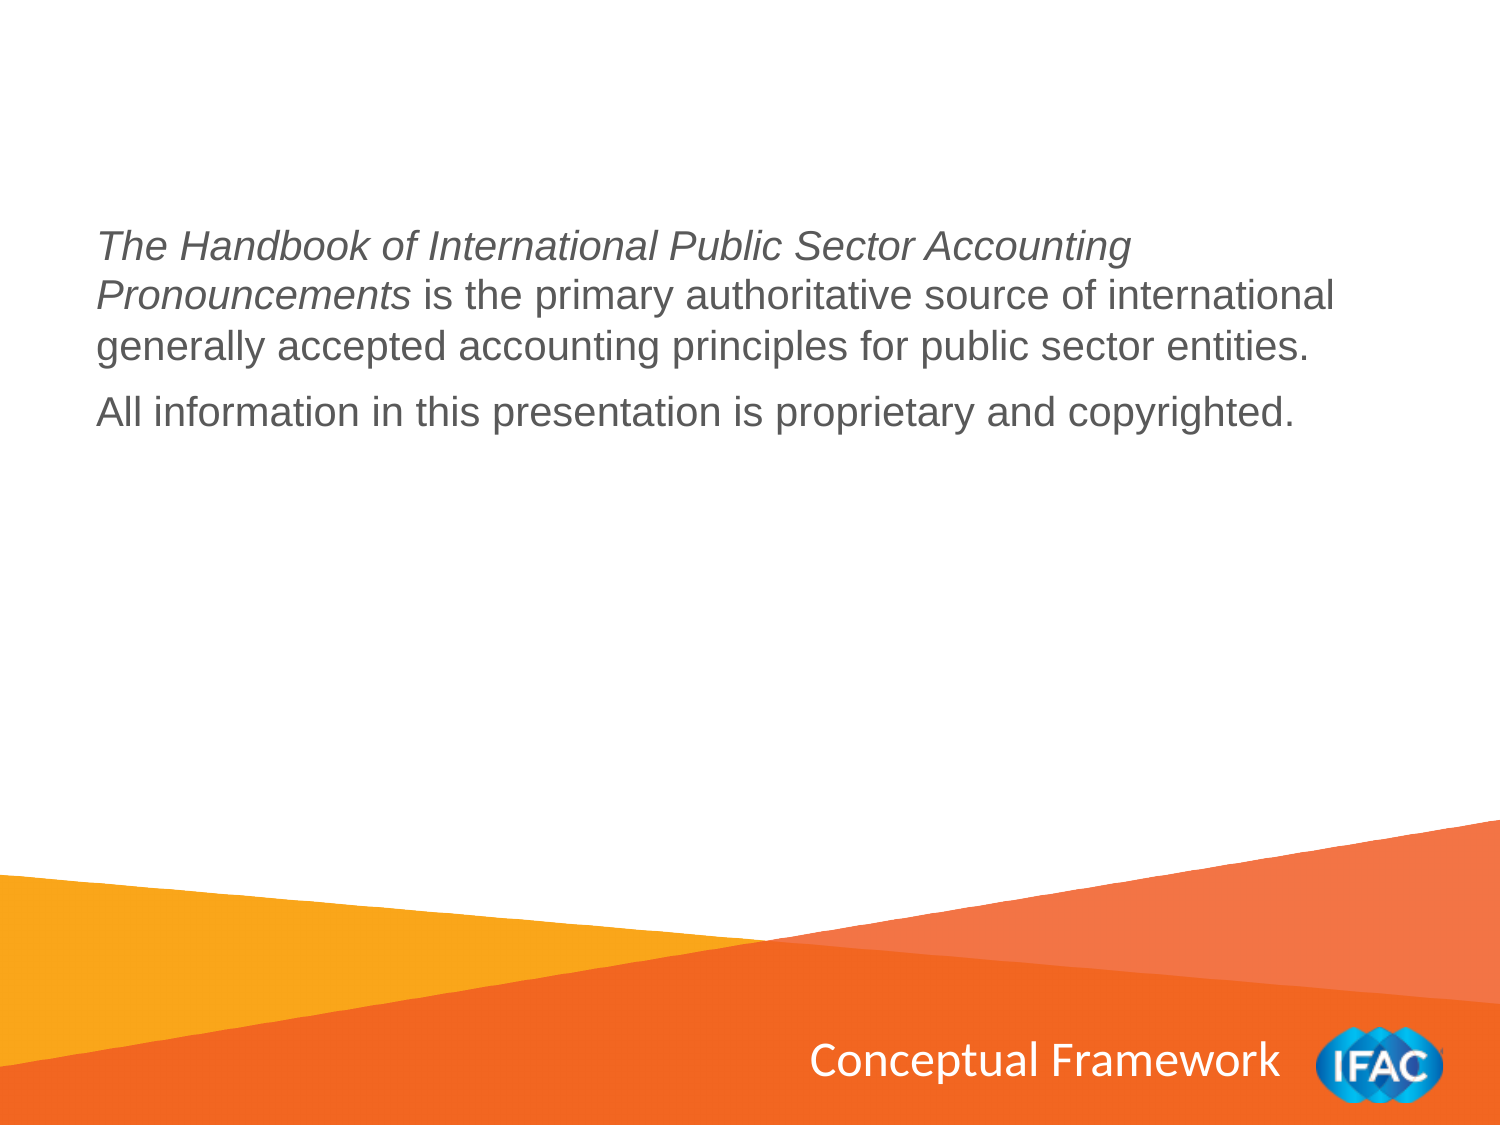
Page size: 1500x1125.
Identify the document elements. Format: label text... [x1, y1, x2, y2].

text_box The Handbook of International Public Sector Accounting Pronouncements is the primary authoritative source of international generally accepted accounting principles for public sector entities. All information in this presentation is proprietary and copyrighted. [81, 144, 1409, 555]
text_box Conceptual Framework [87, 1018, 1296, 1094]
picture [0, 442, 1500, 1125]
